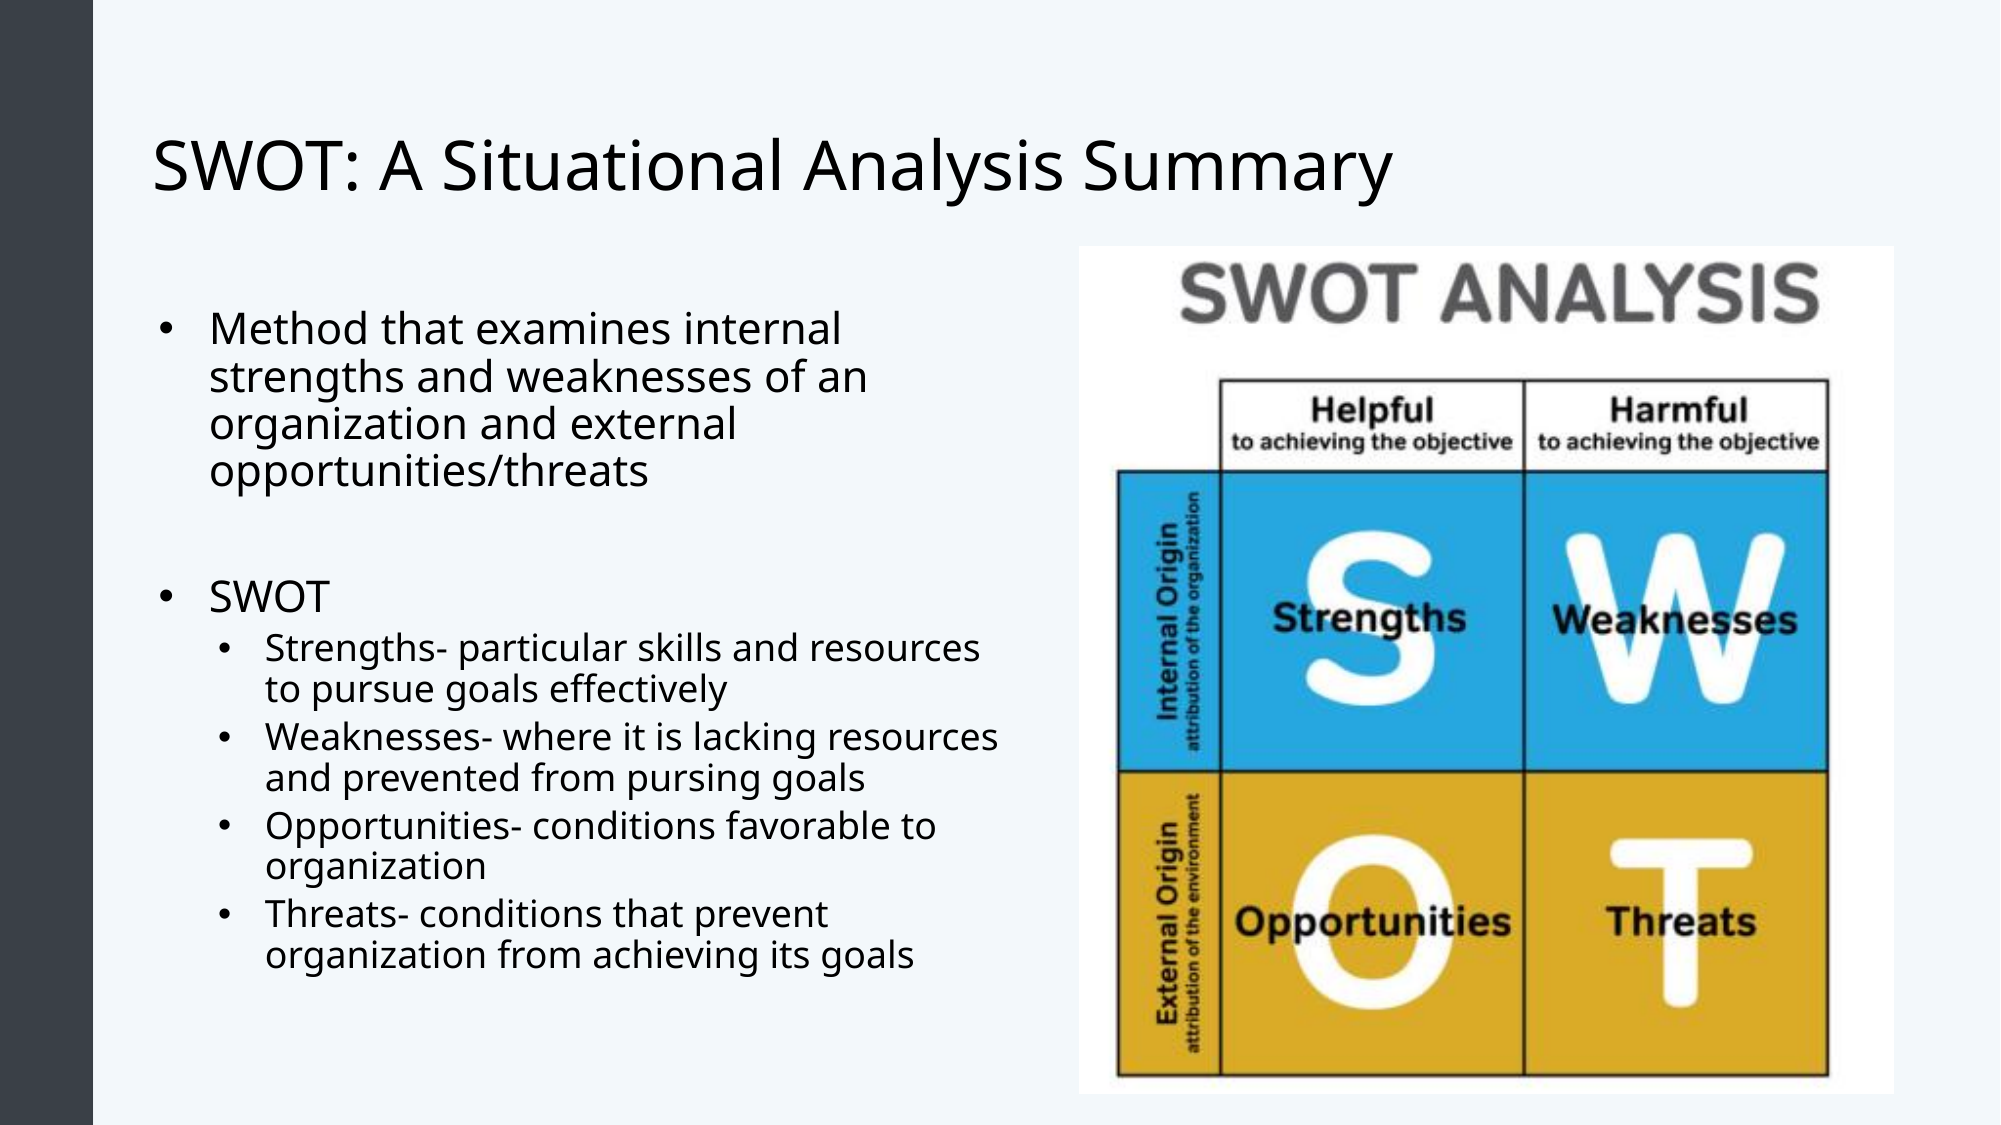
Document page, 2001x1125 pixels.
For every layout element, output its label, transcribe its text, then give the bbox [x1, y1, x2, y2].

list Method that examines internal strengths and weaknesses of an organization and external opportunities/threats SWOT Strengths- particular skills and resources to pursue goals effectively Weaknesses- where it is lacking resources and prevented from pursing goals Opportunities- conditions favorable to organization Threats- conditions that prevent organization from achieving its goals [137, 299, 1029, 1014]
title SWOT: A Situational Analysis Summary [137, 59, 1863, 278]
picture [1079, 245, 1894, 1095]
